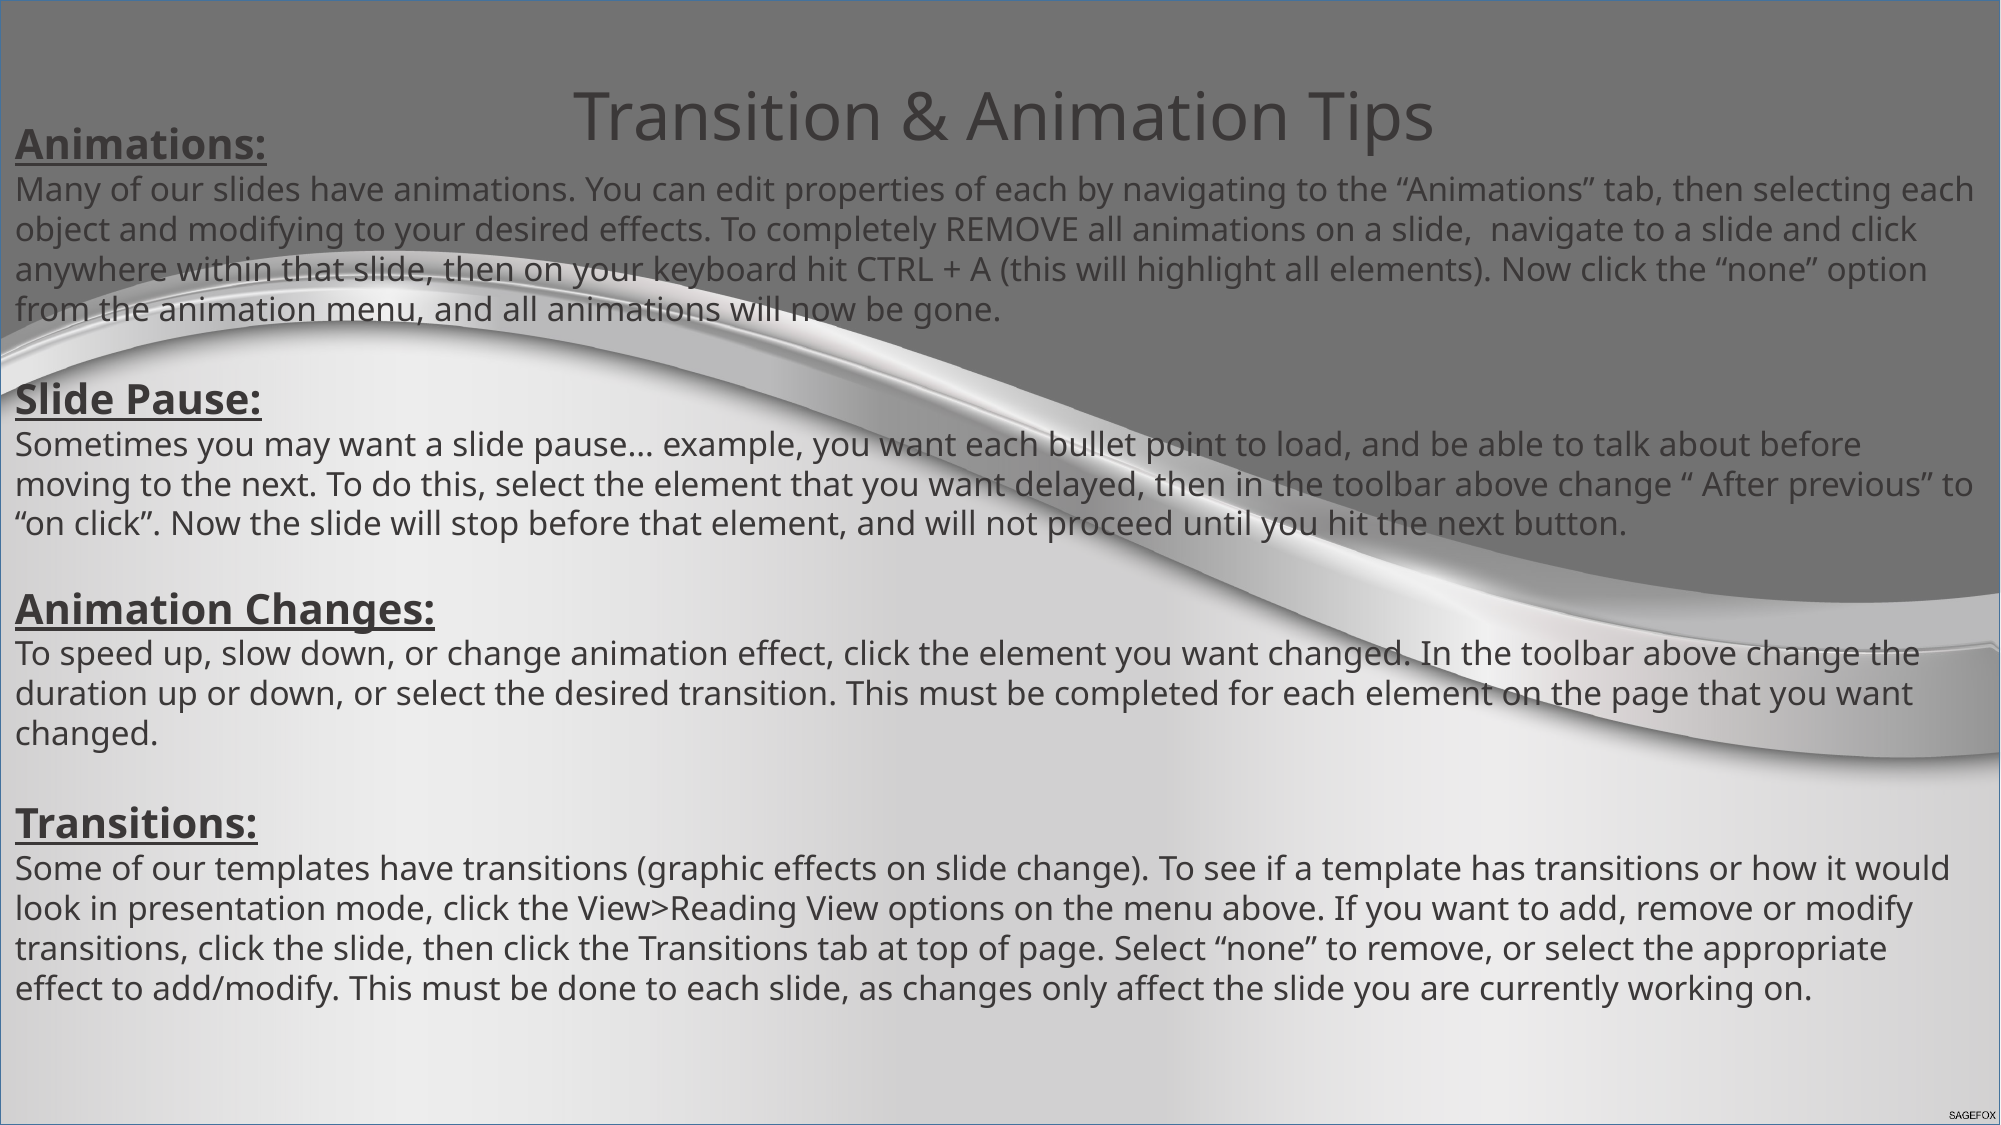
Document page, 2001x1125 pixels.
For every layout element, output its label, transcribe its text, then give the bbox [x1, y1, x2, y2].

text_box Animations: Many of our slides have animations. You can edit properties of each by navigating to the “Animations” tab, then selecting each object and modifying to your desired effects. To completely REMOVE all animations on a slide, navigate to a slide and click anywhere within that slide, then on your keyboard hit CTRL + A (this will highlight all elements). Now click the “none” option from the animation menu, and all animations will now be gone. Slide Pause: Sometimes you may want a slide pause… example, you want each bullet point to load, and be able to talk about before moving to the next. To do this, select the element that you want delayed, then in the toolbar above change “ After previous” to “on click”. Now the slide will stop before that element, and will not proceed until you hit the next button. Animation Changes: To speed up, slow down, or change animation effect, click the element you want changed. In the toolbar above change the duration up or down, or select the desired transition. This must be completed for each element on the page that you want changed. Transitions: Some of our templates have transitions (graphic effects on slide change). To see if a template has transitions or how it would look in presentation mode, click the View>Reading View options on the menu above. If you want to add, remove or modify transitions, click the slide, then click the Transitions tab at top of page. Select “none” to remove, or select the appropriate effect to add/modify. This must be done to each slide, as changes only affect the slide you are currently working on. [0, 0, 2000, 1125]
title Transition & Animation Tips [477, 59, 1532, 177]
